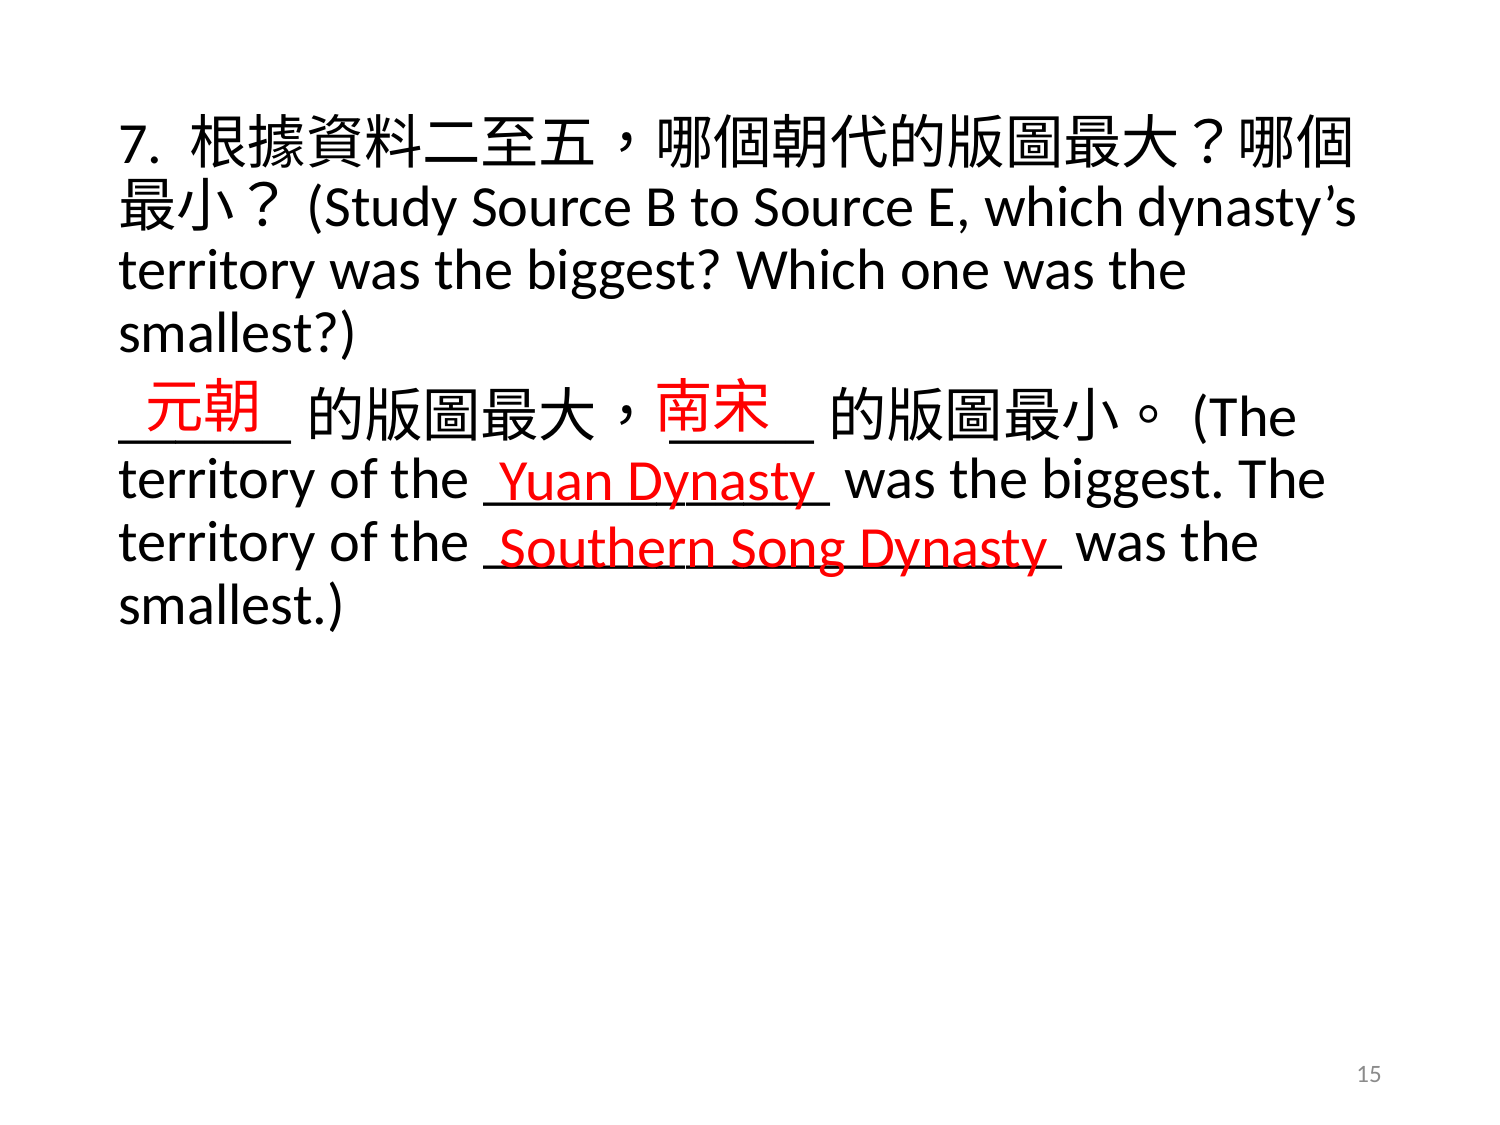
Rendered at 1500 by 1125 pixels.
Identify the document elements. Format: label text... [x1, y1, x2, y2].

text_box 元朝 [130, 361, 360, 447]
text_box Southern Song Dynasty [484, 501, 1160, 587]
list 7. 根據資料二至五，哪個朝代的版圖最大？哪個最小？(Study Source B to Source E, which dynasty’s territory was the biggest? Which one was the smallest?) ______的版圖最大，_____的版圖最小。(The territory of the ____________ was the biggest. The territory of the ____________________ was the smallest.) [103, 106, 1397, 1014]
text_box 南宋 [639, 361, 914, 447]
slide_number 15 [1059, 1042, 1397, 1103]
text_box Yuan Dynasty [484, 434, 839, 501]
